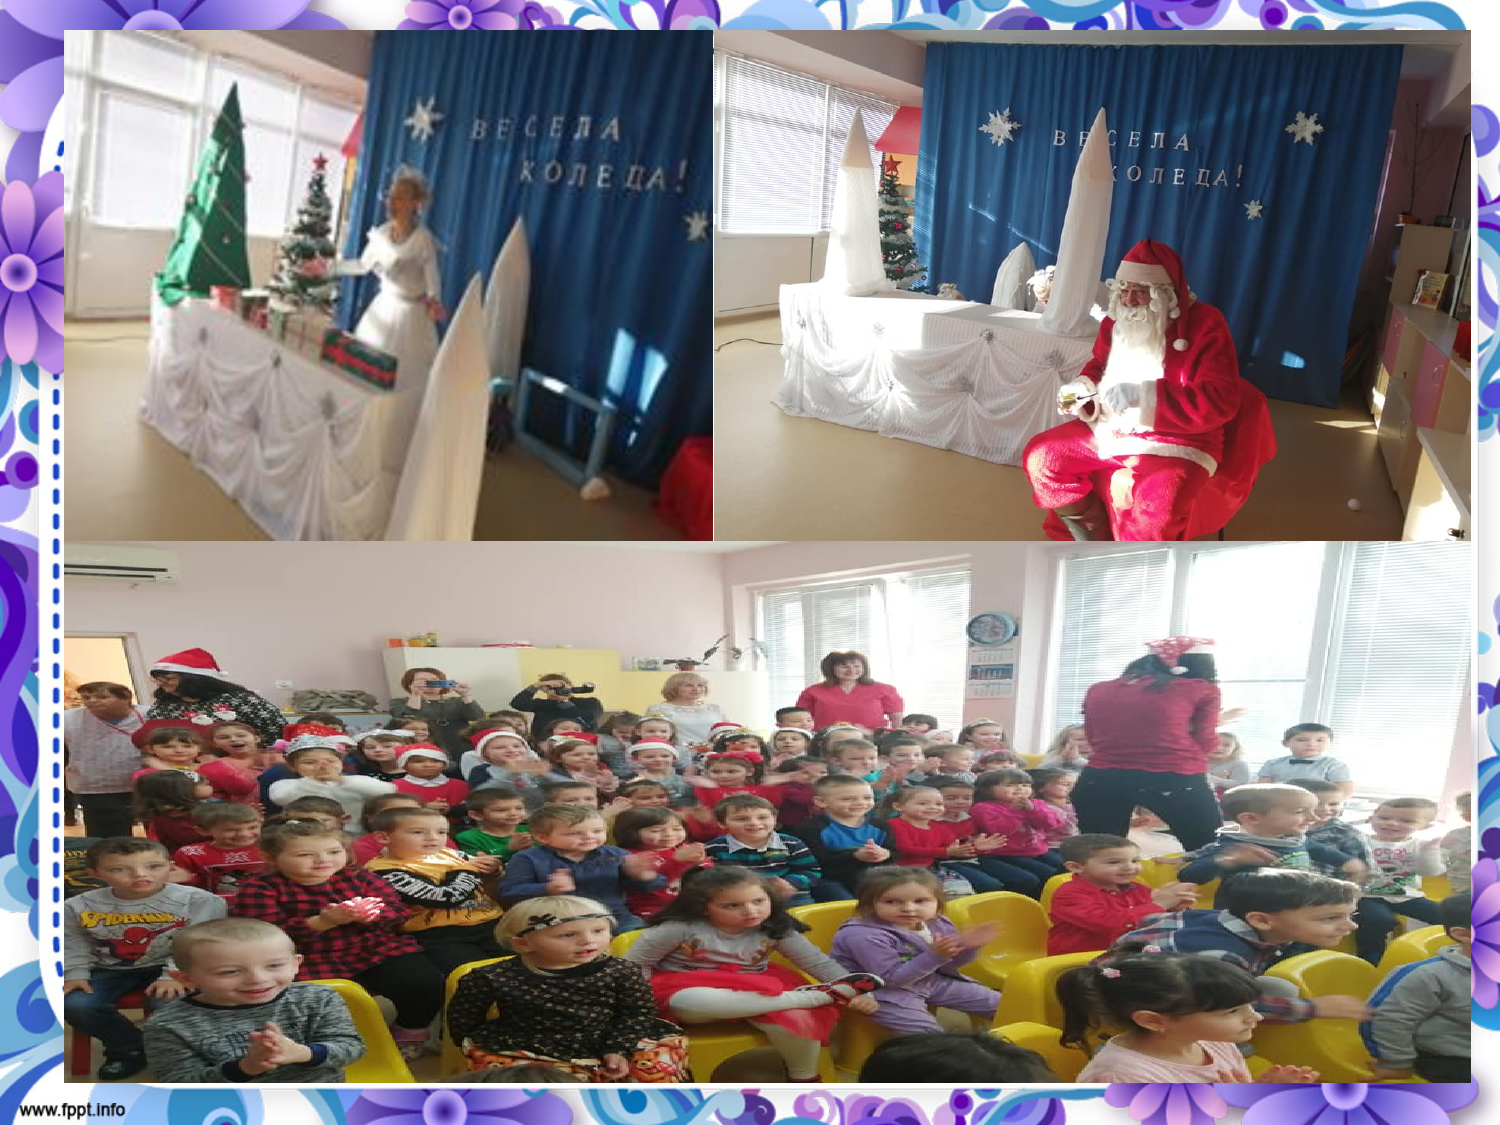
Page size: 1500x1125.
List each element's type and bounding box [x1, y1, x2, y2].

list [64, 30, 713, 540]
picture [0, 0, 1500, 1125]
